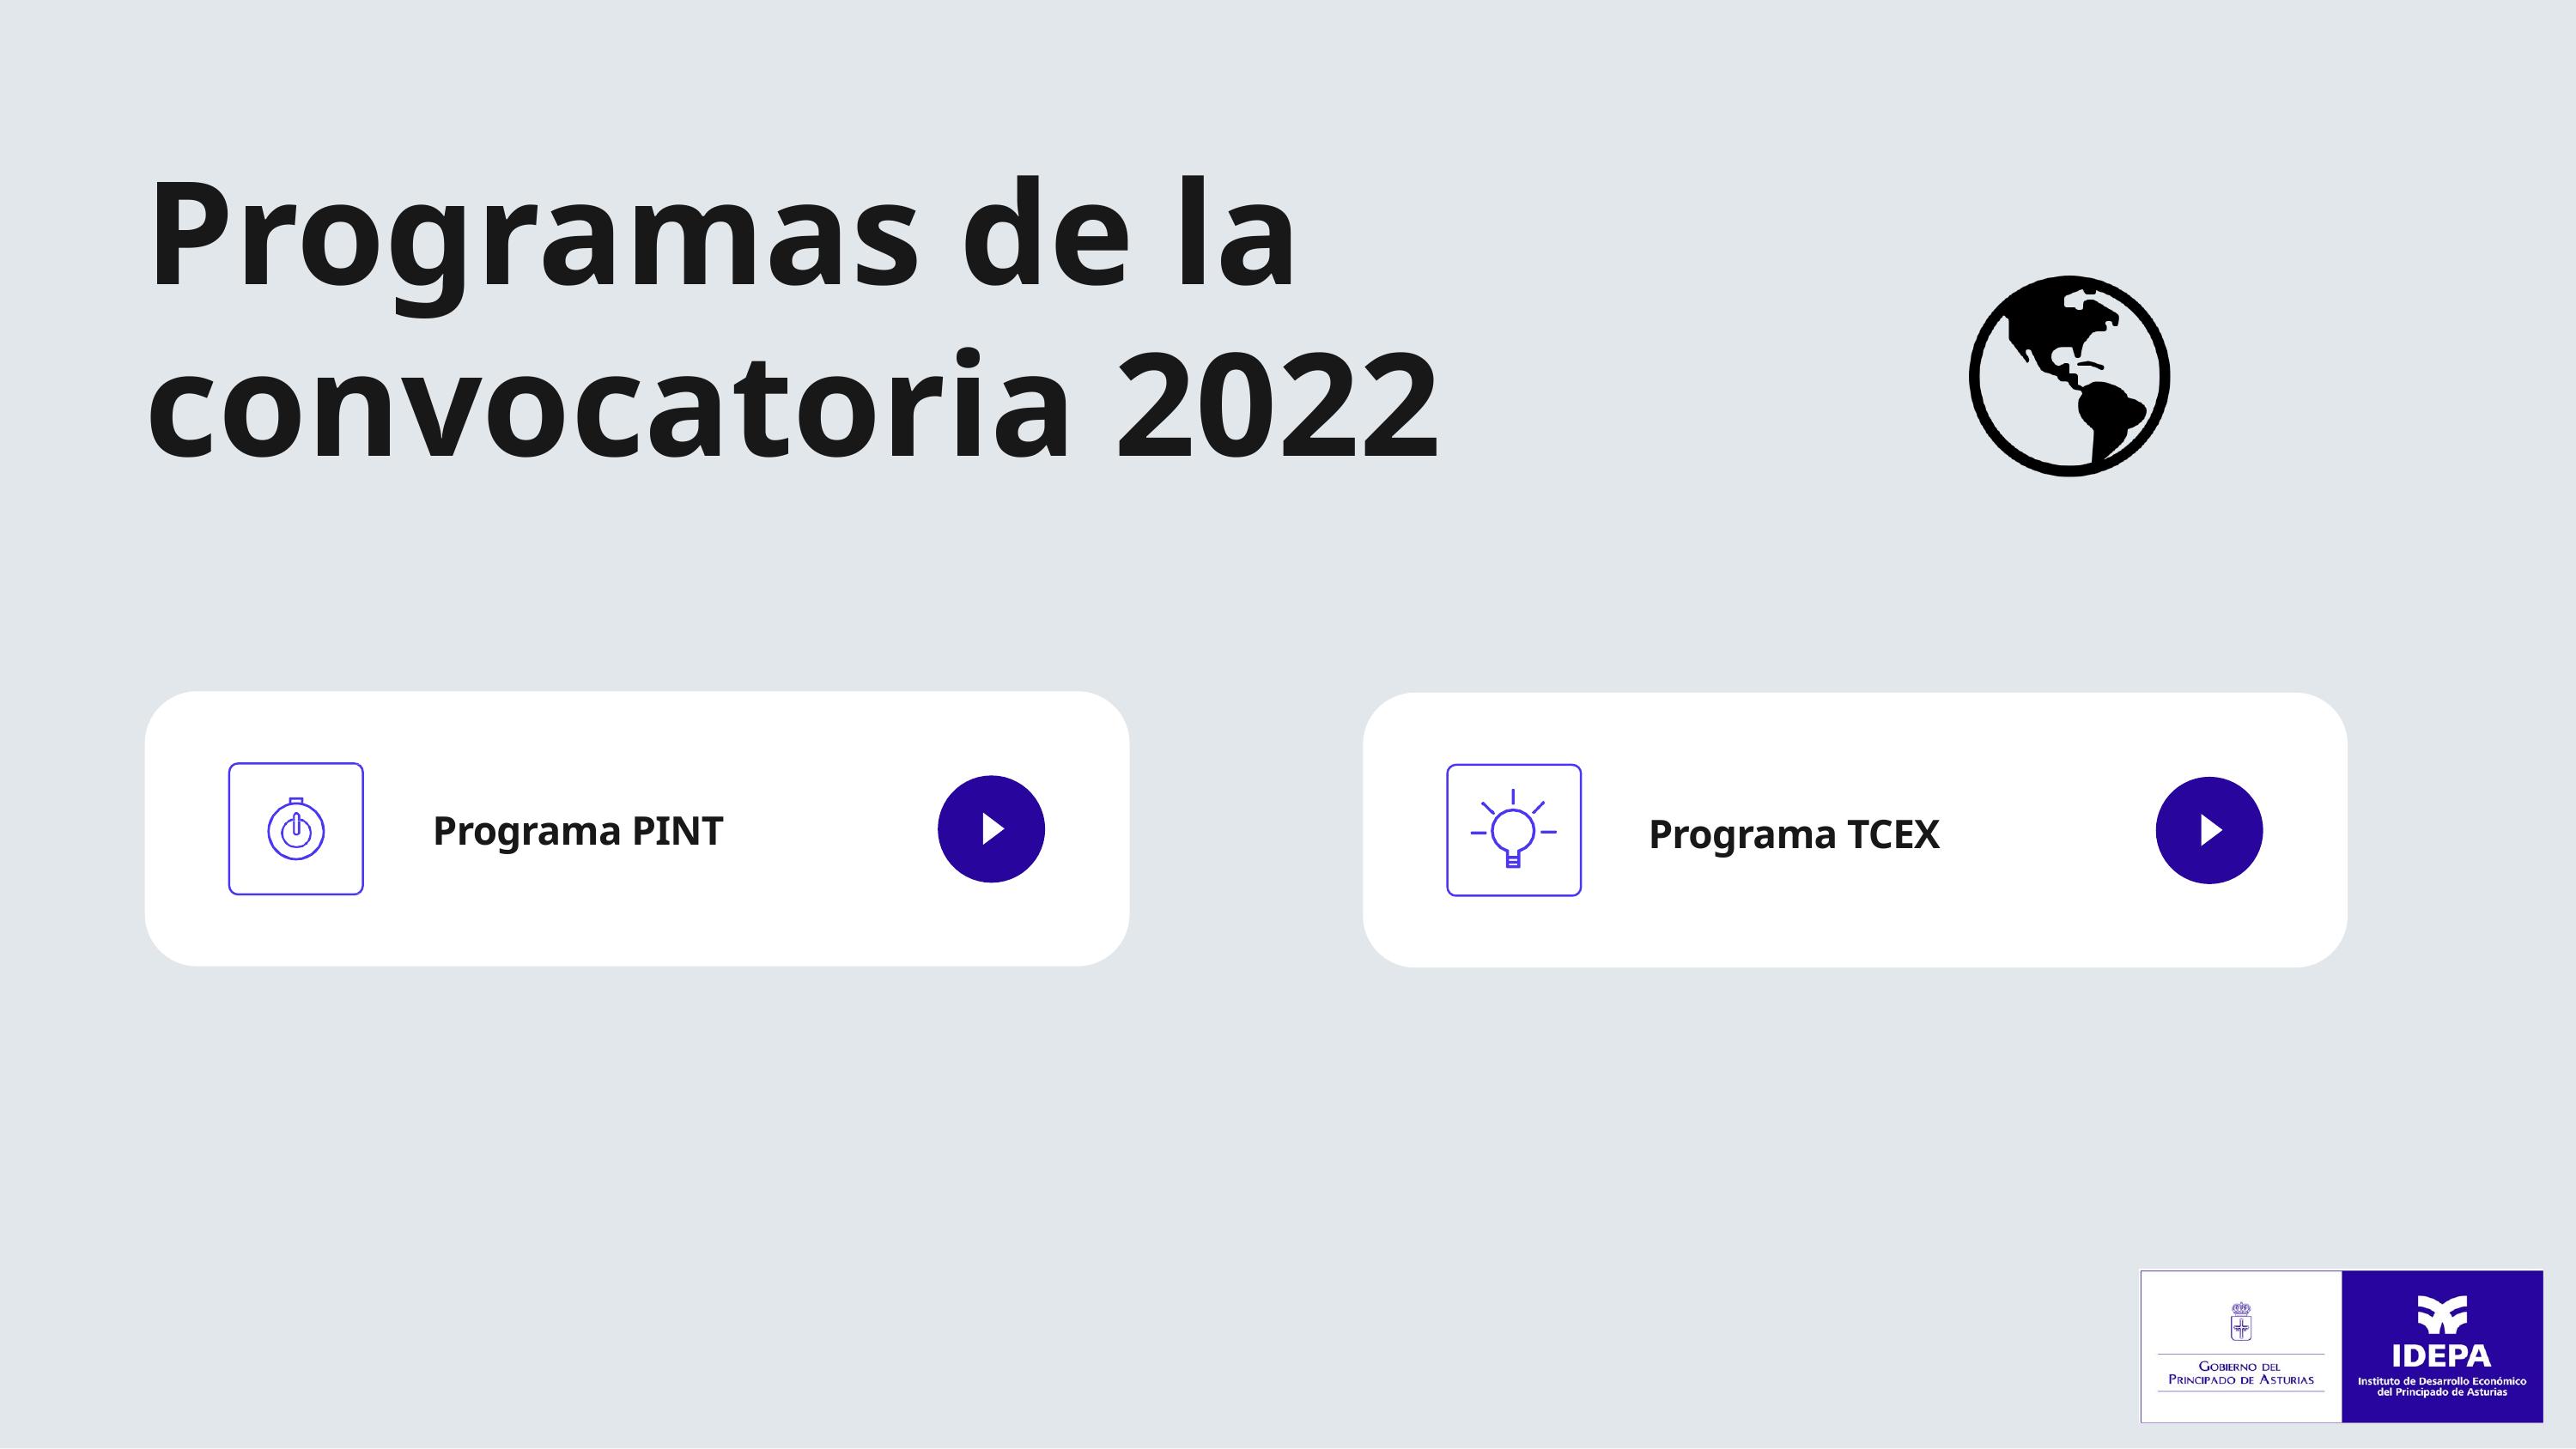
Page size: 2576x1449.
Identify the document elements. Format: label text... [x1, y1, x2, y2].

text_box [1470, 788, 1558, 869]
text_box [144, 691, 1130, 967]
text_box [1363, 692, 2348, 968]
title Programas de la convocatoria 2022 [143, 139, 2211, 485]
picture [1942, 249, 2196, 503]
picture [2138, 1268, 2543, 1424]
